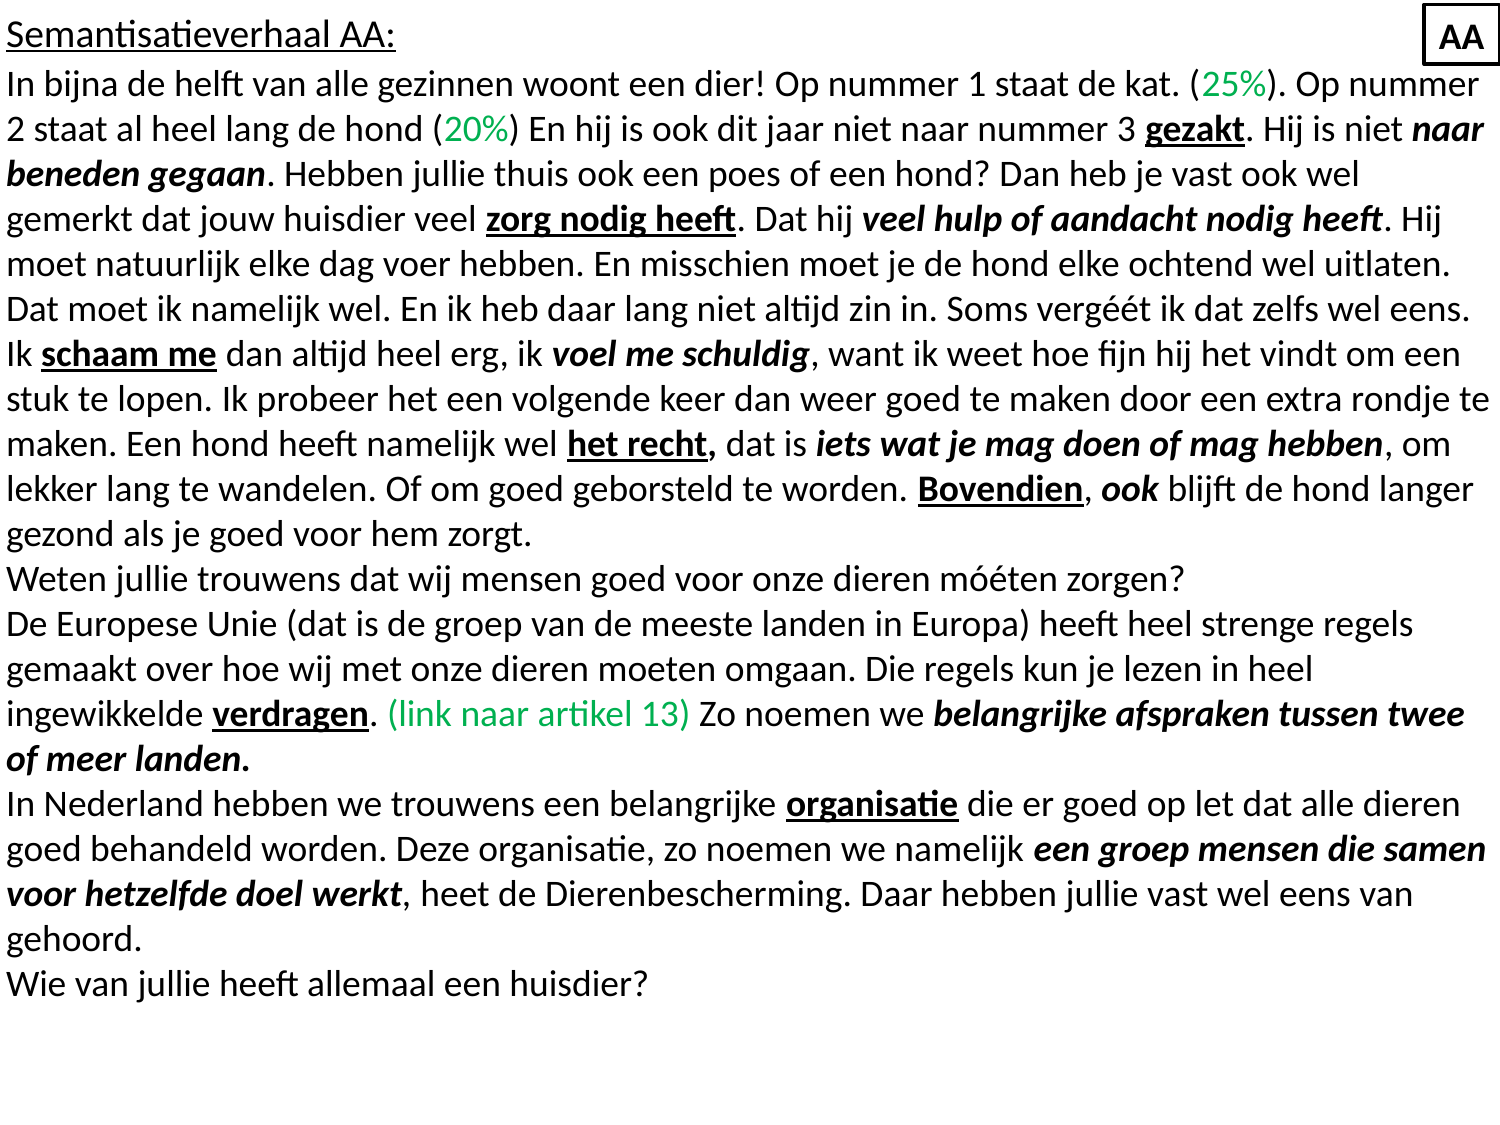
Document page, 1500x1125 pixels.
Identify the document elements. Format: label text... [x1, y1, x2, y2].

text_box AA [1424, 4, 1500, 65]
list Semantisatieverhaal AA: In bijna de helft van alle gezinnen woont een dier! Op nummer 1 staat de kat. (25%). Op nummer 2 staat al heel lang de hond (20%) En hij is ook dit jaar niet naar nummer 3 gezakt. Hij is niet naar beneden gegaan. Hebben jullie thuis ook een poes of een hond? Dan heb je vast ook wel gemerkt dat jouw huisdier veel zorg nodig heeft. Dat hij veel hulp of aandacht nodig heeft. Hij moet natuurlijk elke dag voer hebben. En misschien moet je de hond elke ochtend wel uitlaten. Dat moet ik namelijk wel. En ik heb daar lang niet altijd zin in. Soms vergéét ik dat zelfs wel eens. Ik schaam me dan altijd heel erg, ik voel me schuldig, want ik weet hoe fijn hij het vindt om een stuk te lopen. Ik probeer het een volgende keer dan weer goed te maken door een extra rondje te maken. Een hond heeft namelijk wel het recht, dat is iets wat je mag doen of mag hebben, om lekker lang te wandelen. Of om goed geborsteld te worden. Bovendien, ook blijft de hond langer gezond als je goed voor hem zorgt. Weten jullie trouwens dat wij mensen goed voor onze dieren móéten zorgen? De Europese Unie (dat is de groep van de meeste landen in Europa) heeft heel strenge regels gemaakt over hoe wij met onze dieren moeten omgaan. Die regels kun je lezen in heel ingewikkelde verdragen. (link naar artikel 13) Zo noemen we belangrijke afspraken tussen twee of meer landen. In Nederland hebben we trouwens een belangrijke organisatie die er goed op let dat alle dieren goed behandeld worden. Deze organisatie, zo noemen we namelijk een groep mensen die samen voor hetzelfde doel werkt, heet de Dierenbescherming. Daar hebben jullie vast wel eens van gehoord. Wie van jullie heeft allemaal een huisdier? [0, 0, 1500, 1125]
